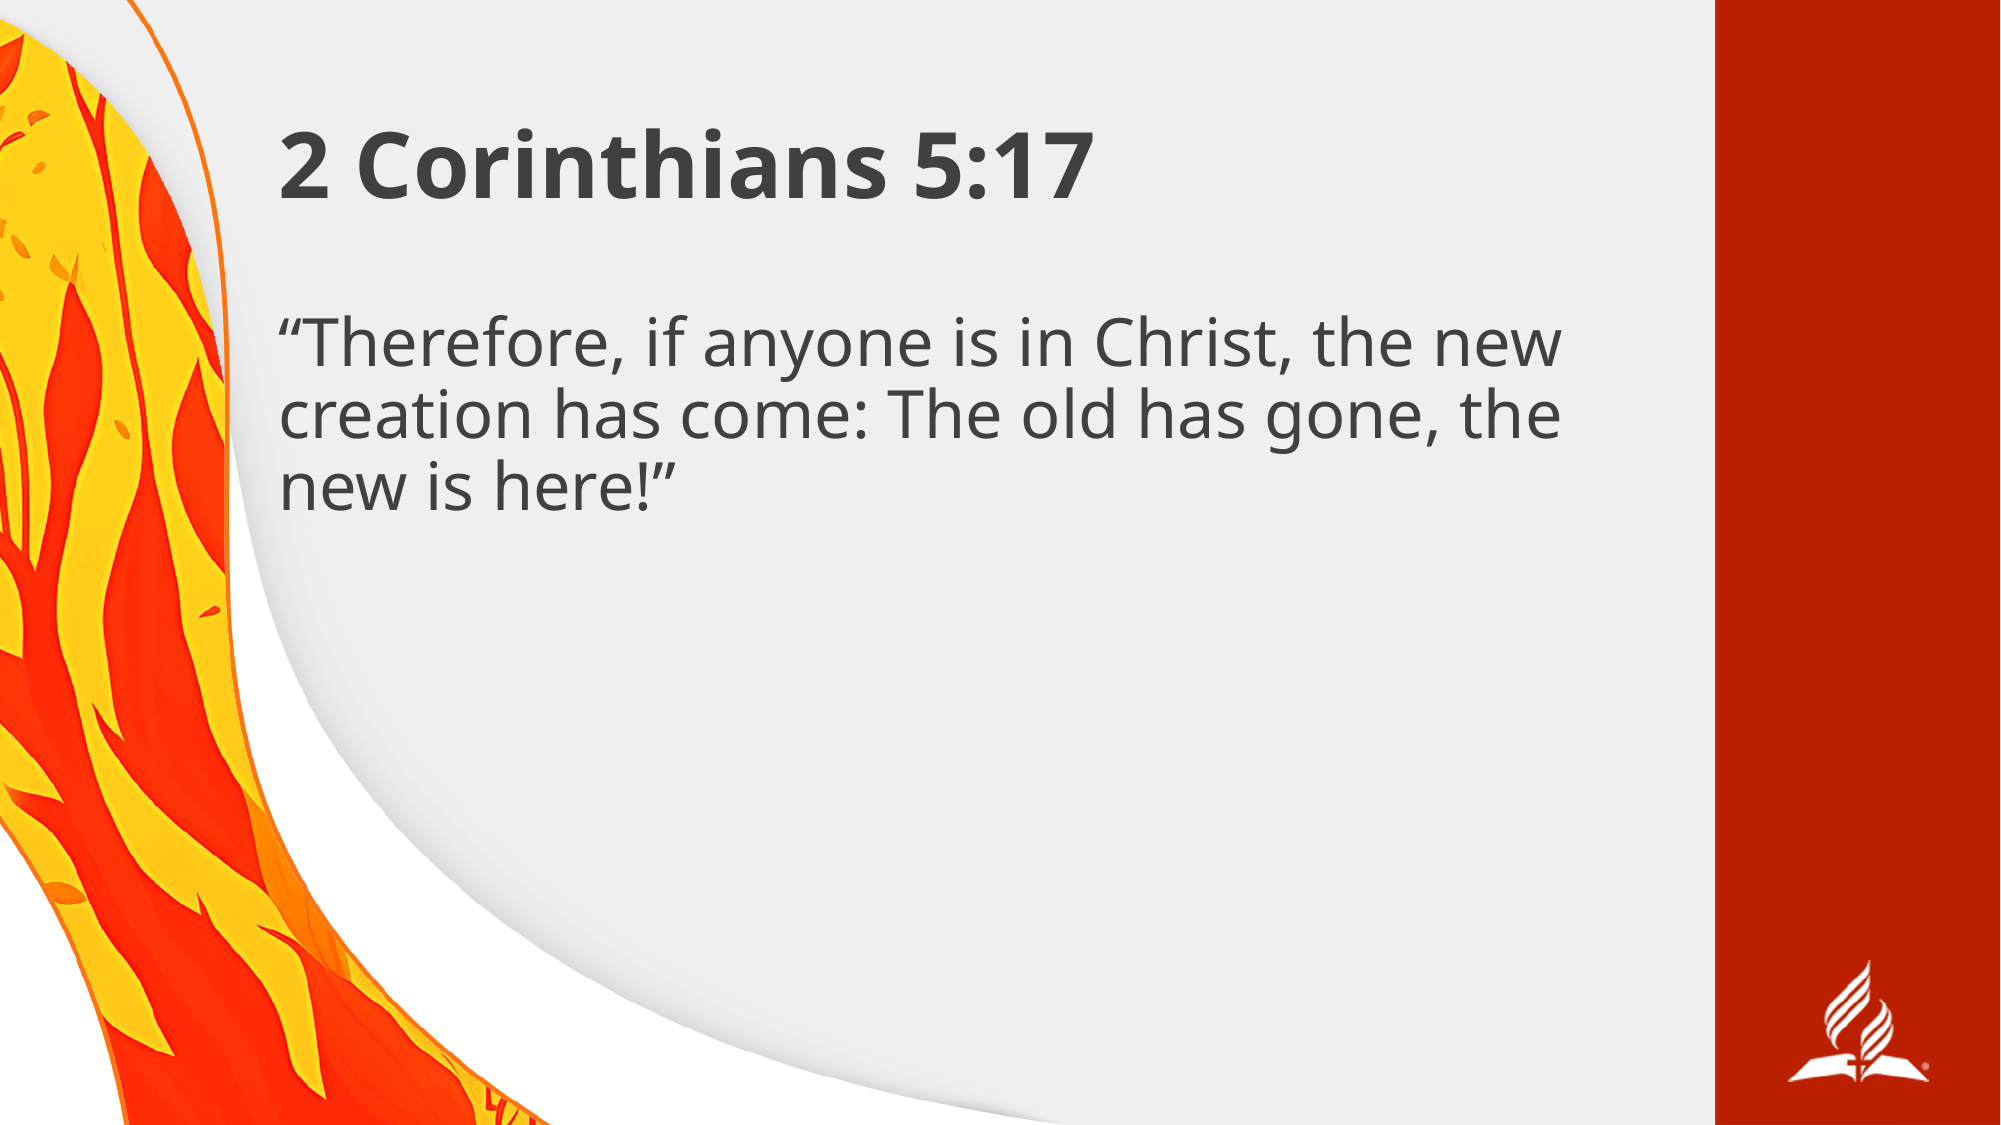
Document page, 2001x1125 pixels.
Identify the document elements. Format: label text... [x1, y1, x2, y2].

title 2 Corinthians 5:17 [263, 59, 1659, 278]
picture [0, 0, 2001, 1125]
list “Therefore, if anyone is in Christ, the new creation has come: The old has gone, the new is here!” [263, 301, 1659, 1016]
